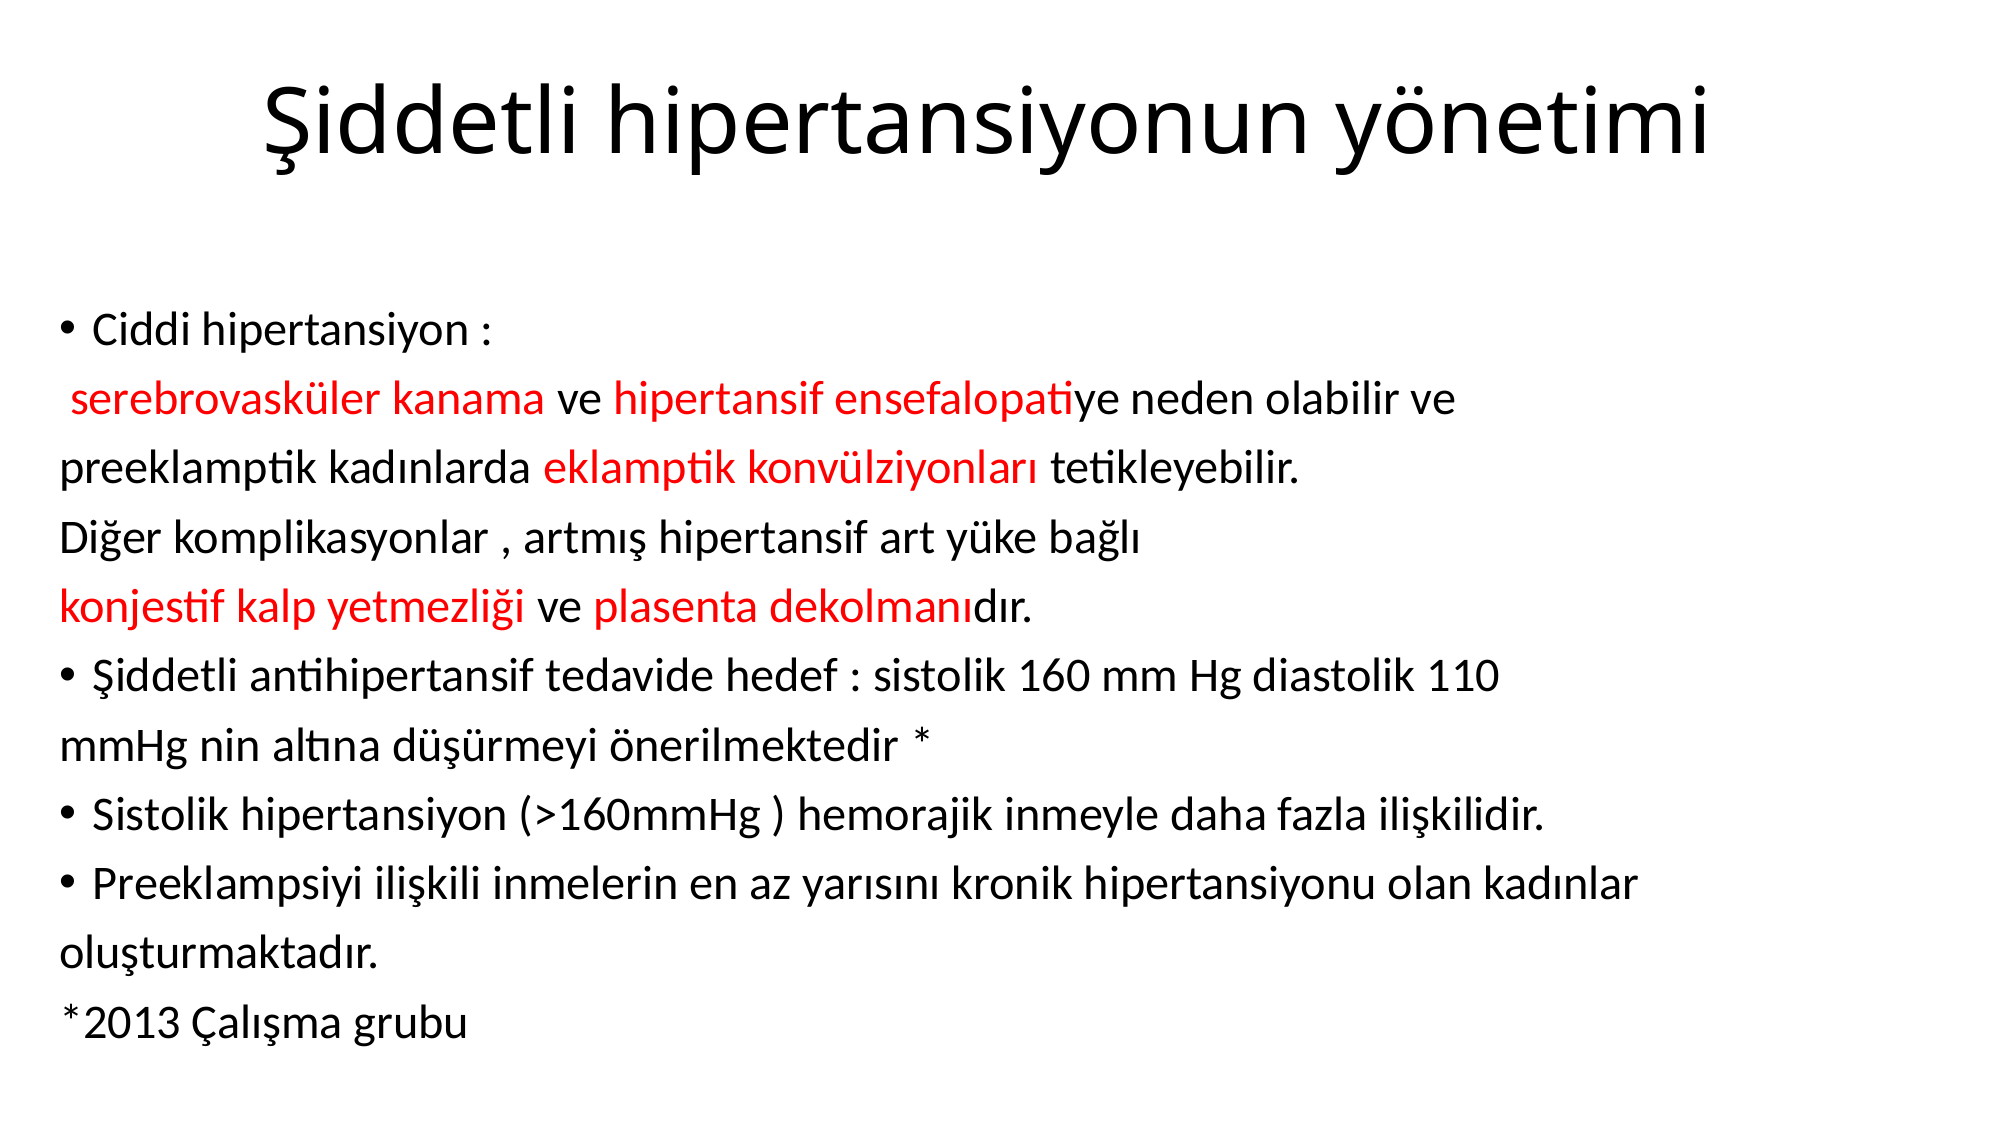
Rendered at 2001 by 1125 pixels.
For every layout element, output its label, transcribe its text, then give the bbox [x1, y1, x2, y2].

list Ciddi hipertansiyon : serebrovasküler kanama ve hipertansif ensefalopatiye neden olabilir ve preeklamptik kadınlarda eklamptik konvülziyonları tetikleyebilir. Diğer komplikasyonlar , artmış hipertansif art yüke bağlı konjestif kalp yetmezliği ve plasenta dekolmanıdır. Şiddetli antihipertansif tedavide hedef : sistolik 160 mm Hg diastolik 110 mmHg nin altına düşürmeyi önerilmektedir * Sistolik hipertansiyon (>160mmHg ) hemorajik inmeyle daha fazla ilişkilidir. Preeklampsiyi ilişkili inmelerin en az yarısını kronik hipertansiyonu olan kadınlar oluşturmaktadır. *2013 Çalışma grubu [44, 295, 1967, 1066]
title Şiddetli hipertansiyonun yönetimi [137, 59, 1863, 188]
